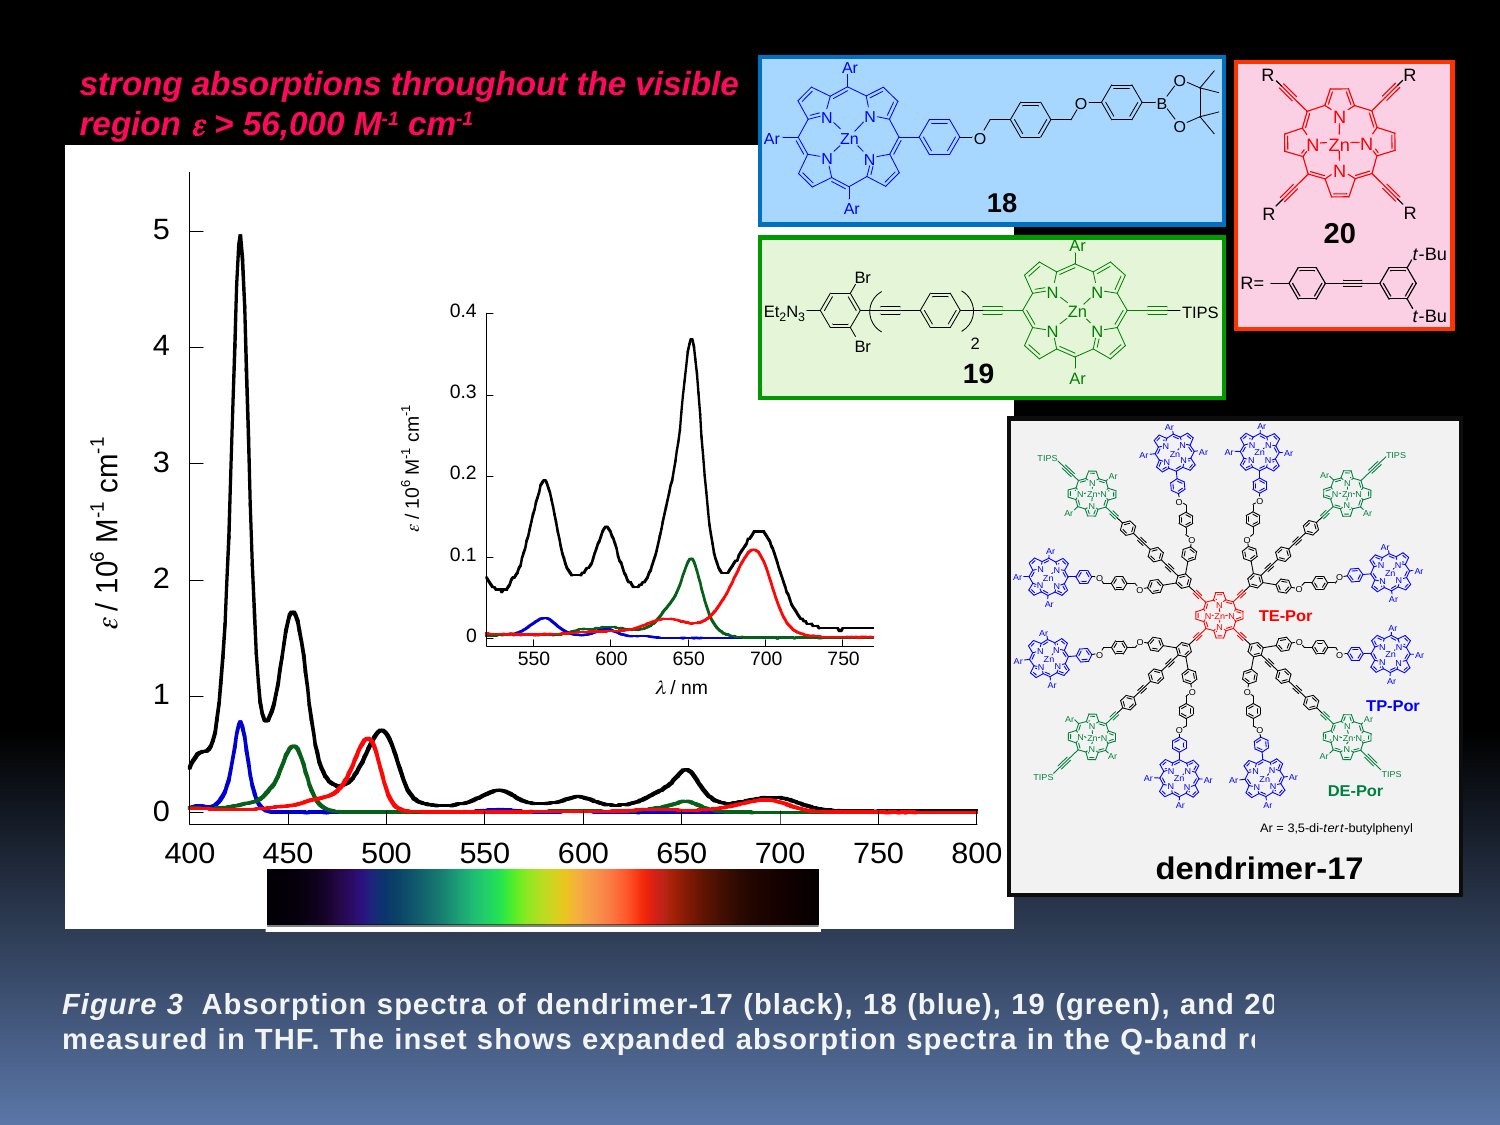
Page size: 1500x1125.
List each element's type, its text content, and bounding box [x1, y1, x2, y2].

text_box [761, 58, 1223, 223]
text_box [1237, 63, 1451, 328]
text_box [384, 294, 881, 705]
text_box Figure 3. Absorption spectra of dendrimer-17 (black), 18 (blue), 19 (green), and 20 (red) measured in THF. The inset shows expanded absorption spectra in the Q-band region. [49, 984, 1463, 1083]
picture [265, 869, 822, 933]
text_box strong absorptions throughout the visible region e > 56,000 M-1 cm-1 [64, 54, 753, 135]
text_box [761, 239, 1222, 397]
table_cell [378, 144, 1015, 712]
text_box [1010, 420, 1460, 894]
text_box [64, 144, 1015, 930]
